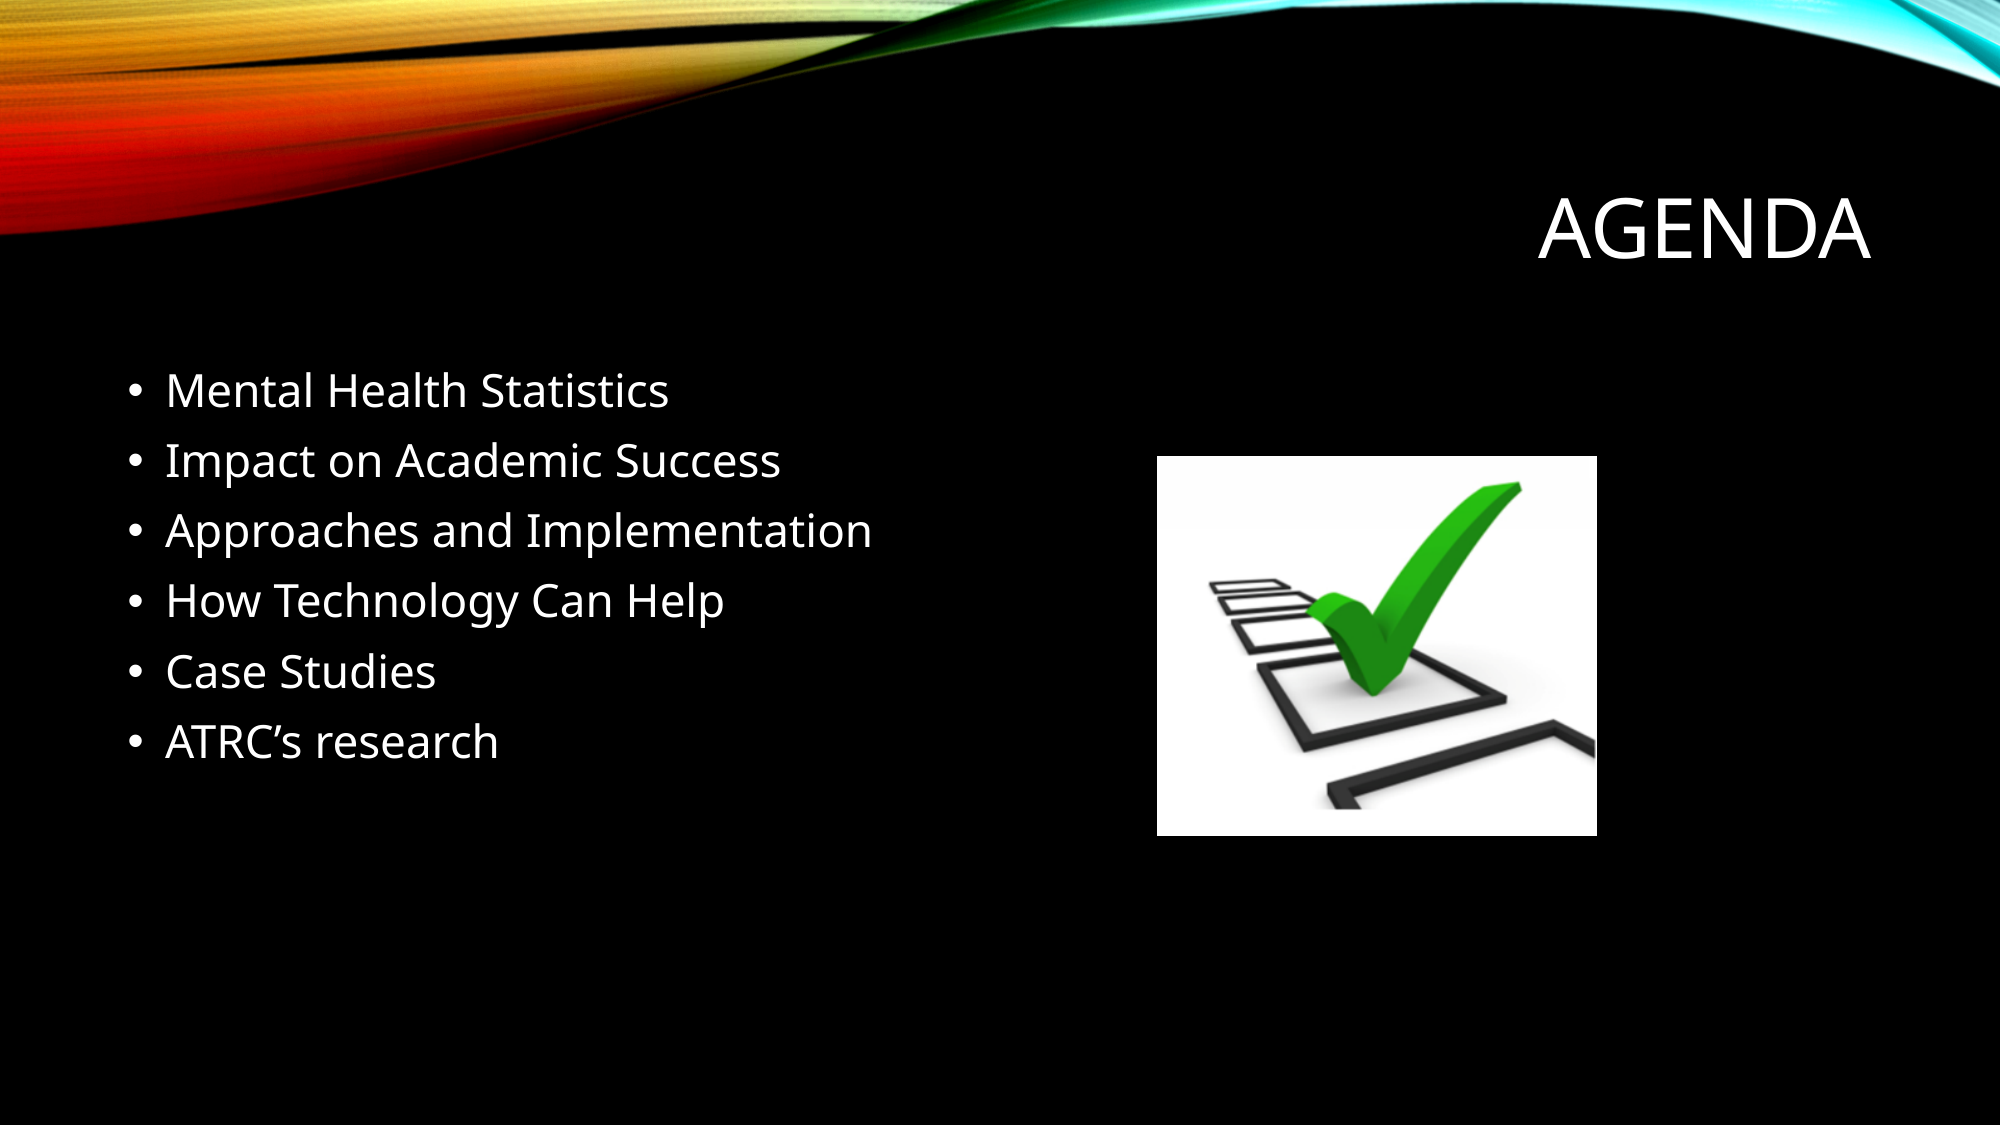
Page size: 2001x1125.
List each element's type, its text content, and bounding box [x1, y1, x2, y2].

picture [0, 0, 2000, 237]
list Mental Health Statistics Impact on Academic Success Approaches and Implementation How Technology Can Help Case Studies ATRC’s research [112, 360, 1888, 1021]
title Agenda [474, 125, 1888, 338]
picture [1157, 456, 1598, 836]
